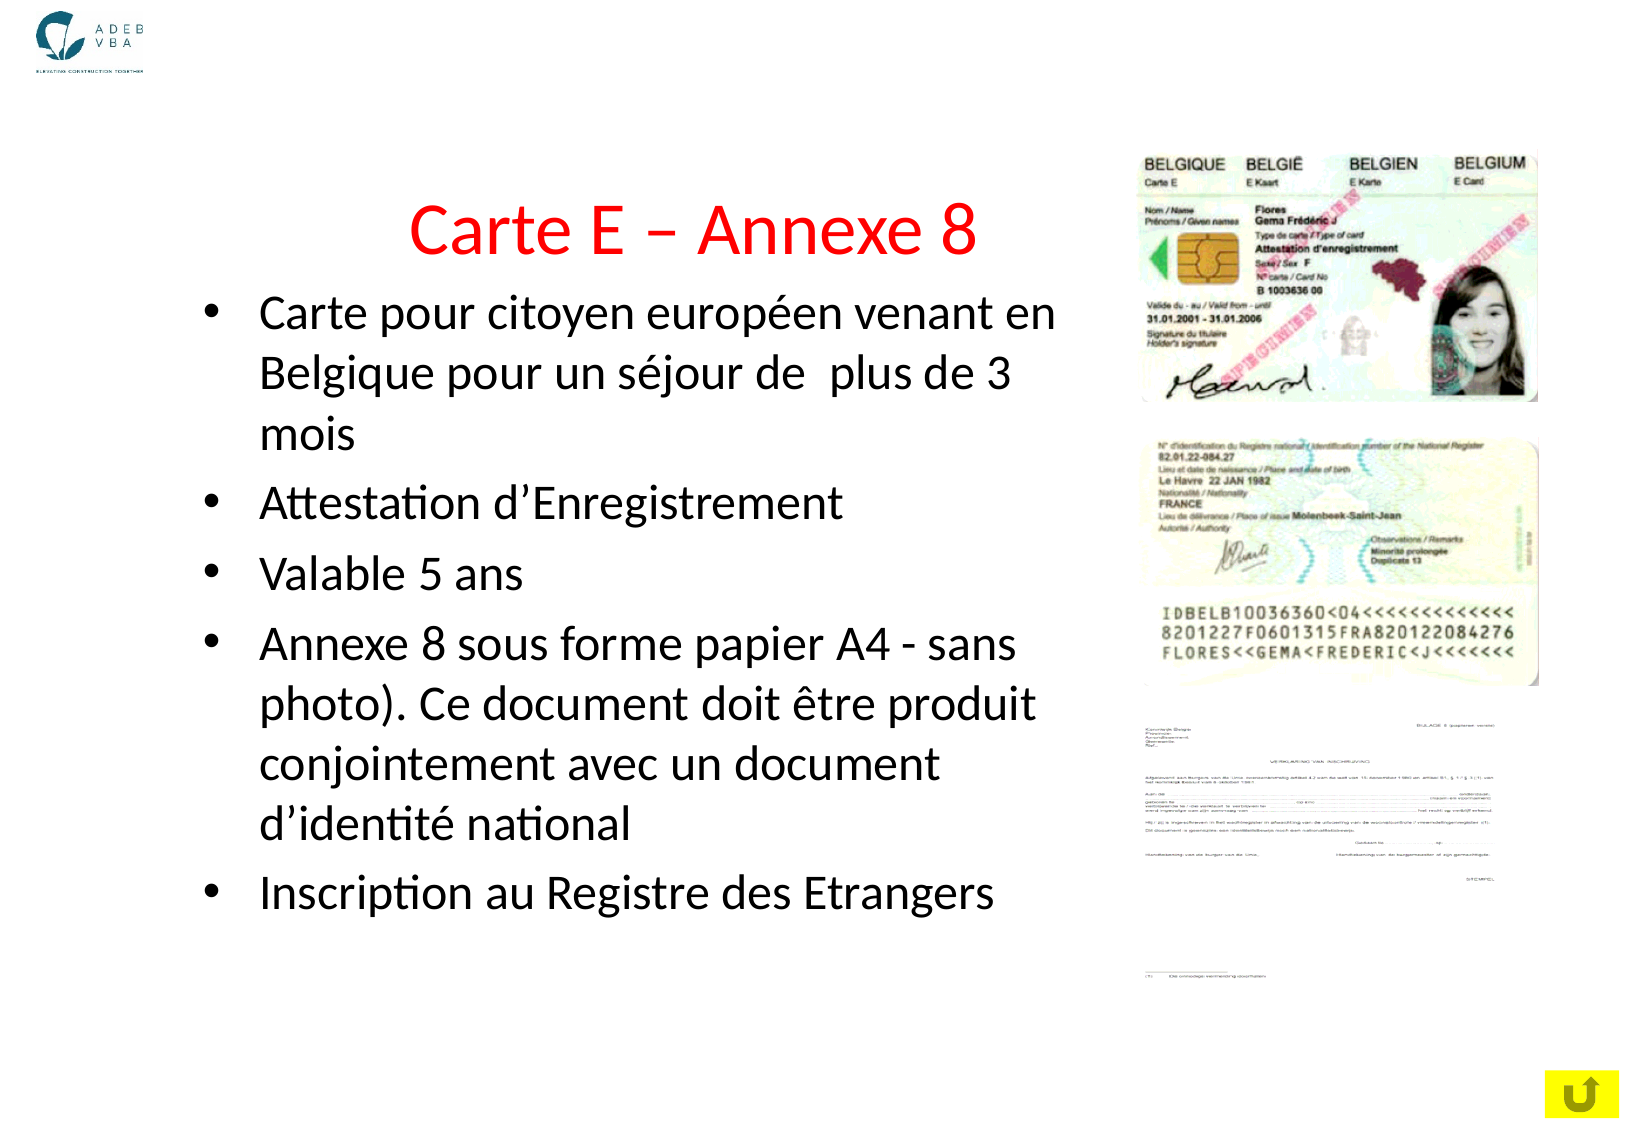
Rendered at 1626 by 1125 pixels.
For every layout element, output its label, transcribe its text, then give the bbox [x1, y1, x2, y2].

picture [36, 11, 143, 73]
text_box Carte E – Annexe 8 Carte pour citoyen européen venant en Belgique pour un séjour de plus de 3 mois Attestation d’Enregistrement Valable 5 ans Annexe 8 sous forme papier A4 - sans photo). Ce document doit être produit conjointement avec un document d’identité national Inscription au Registre des Etrangers [188, 172, 1115, 940]
text_box [145, 196, 1495, 965]
text_box [1543, 1068, 1621, 1120]
picture [1135, 149, 1539, 403]
picture [1136, 721, 1517, 982]
picture [1135, 437, 1539, 686]
